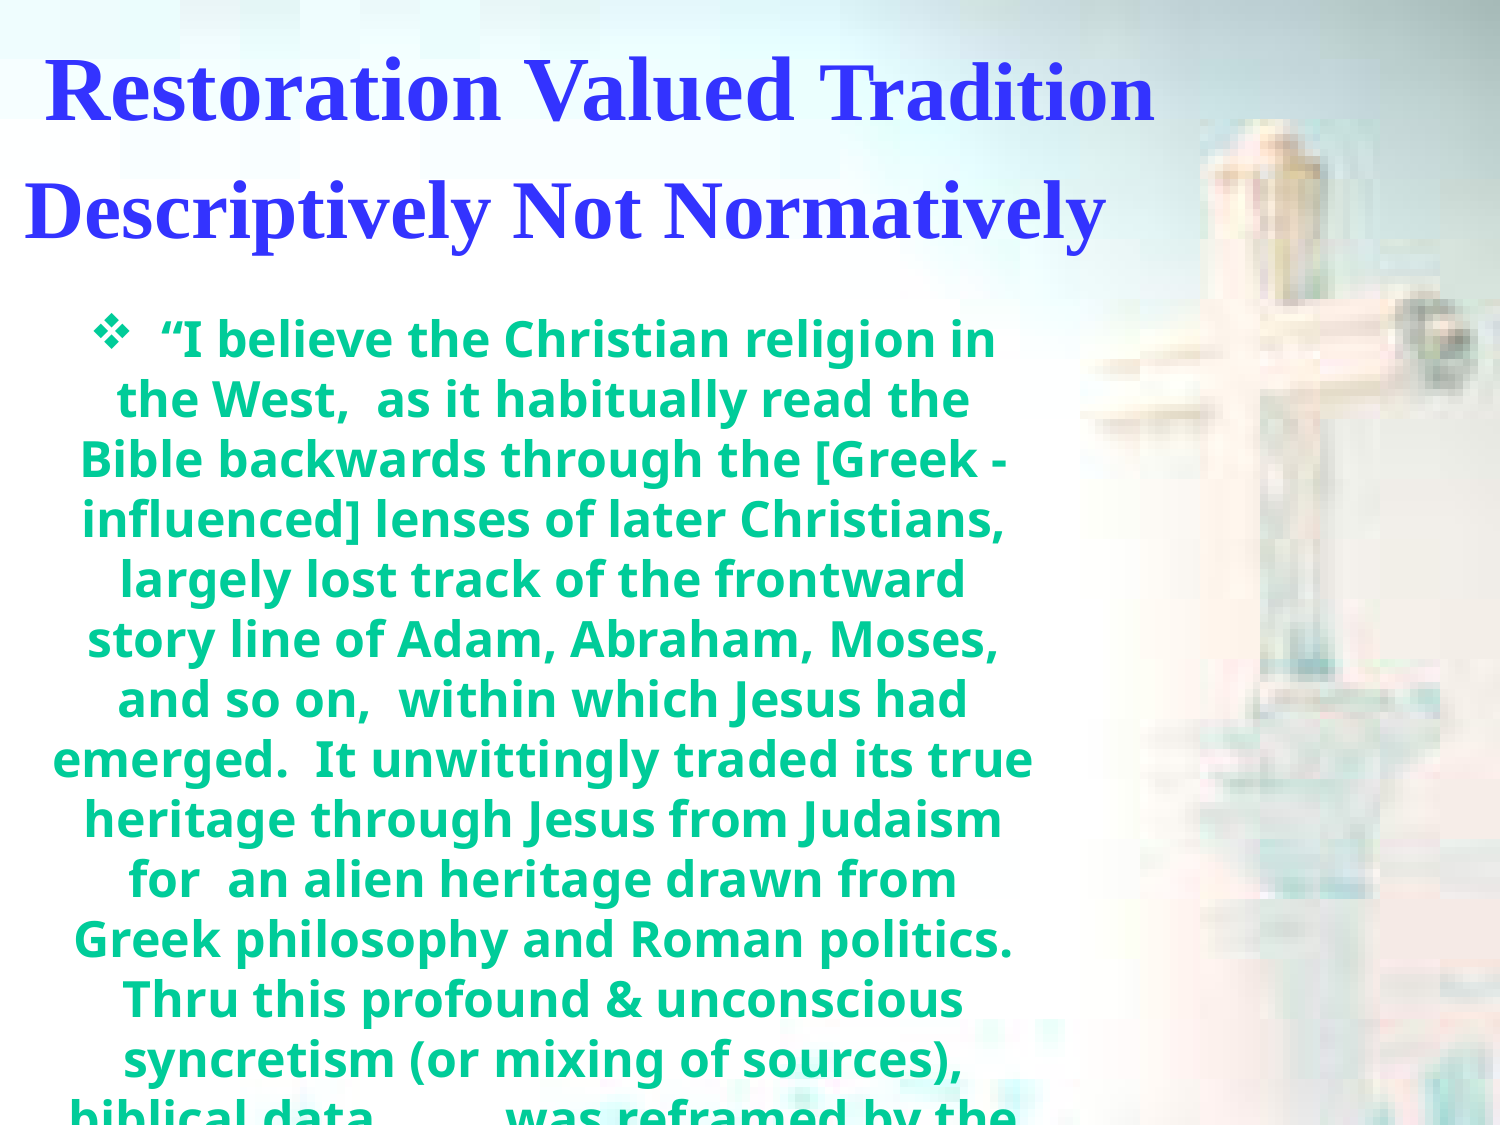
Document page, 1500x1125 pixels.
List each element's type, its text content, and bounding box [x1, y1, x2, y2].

text_box “I believe the Christian religion in the West, as it habitually read the Bible backwards through the [Greek -influenced] lenses of later Christians, largely lost track of the frontward story line of Adam, Abraham, Moses, and so on, within which Jesus had emerged. It unwittingly traded its true heritage through Jesus from Judaism for an alien heritage drawn from Greek philosophy and Roman politics. Thru this profound & unconscious syncretism (or mixing of sources), biblical data was reframed by the Greco-Roman narrative.” – Recent from Author Brian McLaren [37, 299, 1050, 1125]
picture [0, 0, 1500, 1125]
title Restoration Valued Tradition Descriptively Not Normatively [0, 0, 1201, 288]
